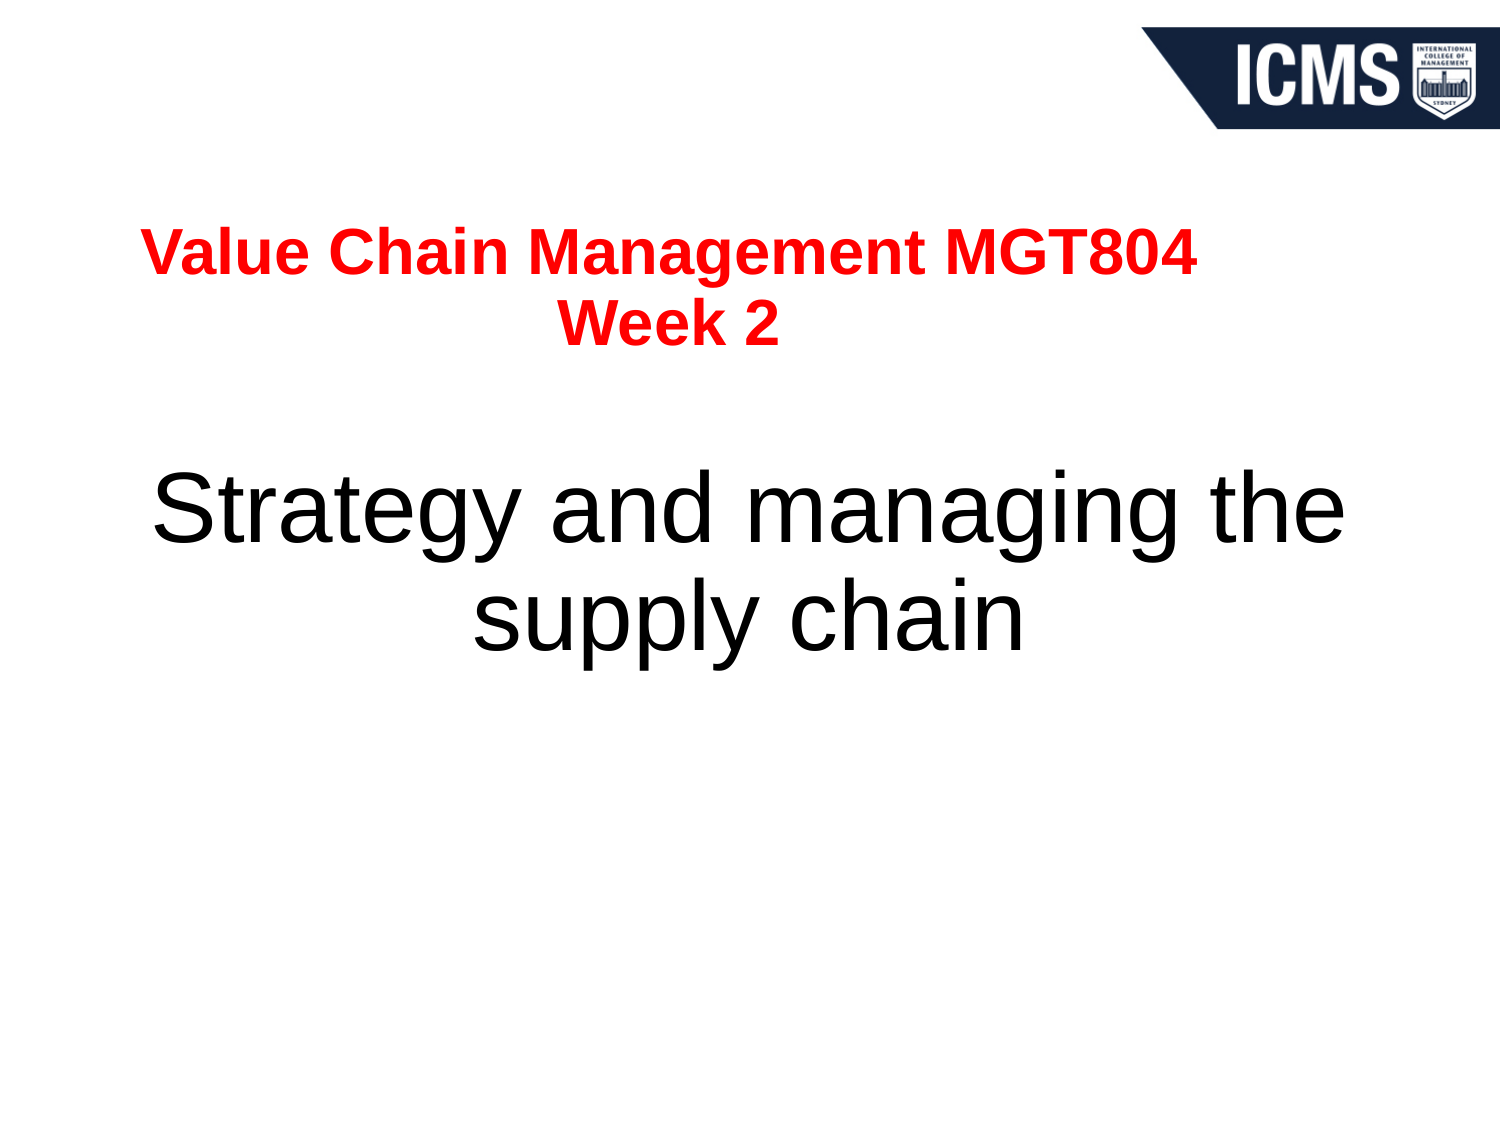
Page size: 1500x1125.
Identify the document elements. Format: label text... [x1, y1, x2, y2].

picture [0, 0, 1500, 189]
title Value Chain Management MGT804 Week 2 [103, 179, 1236, 398]
list Strategy and managing the supply chain [103, 448, 1397, 1125]
